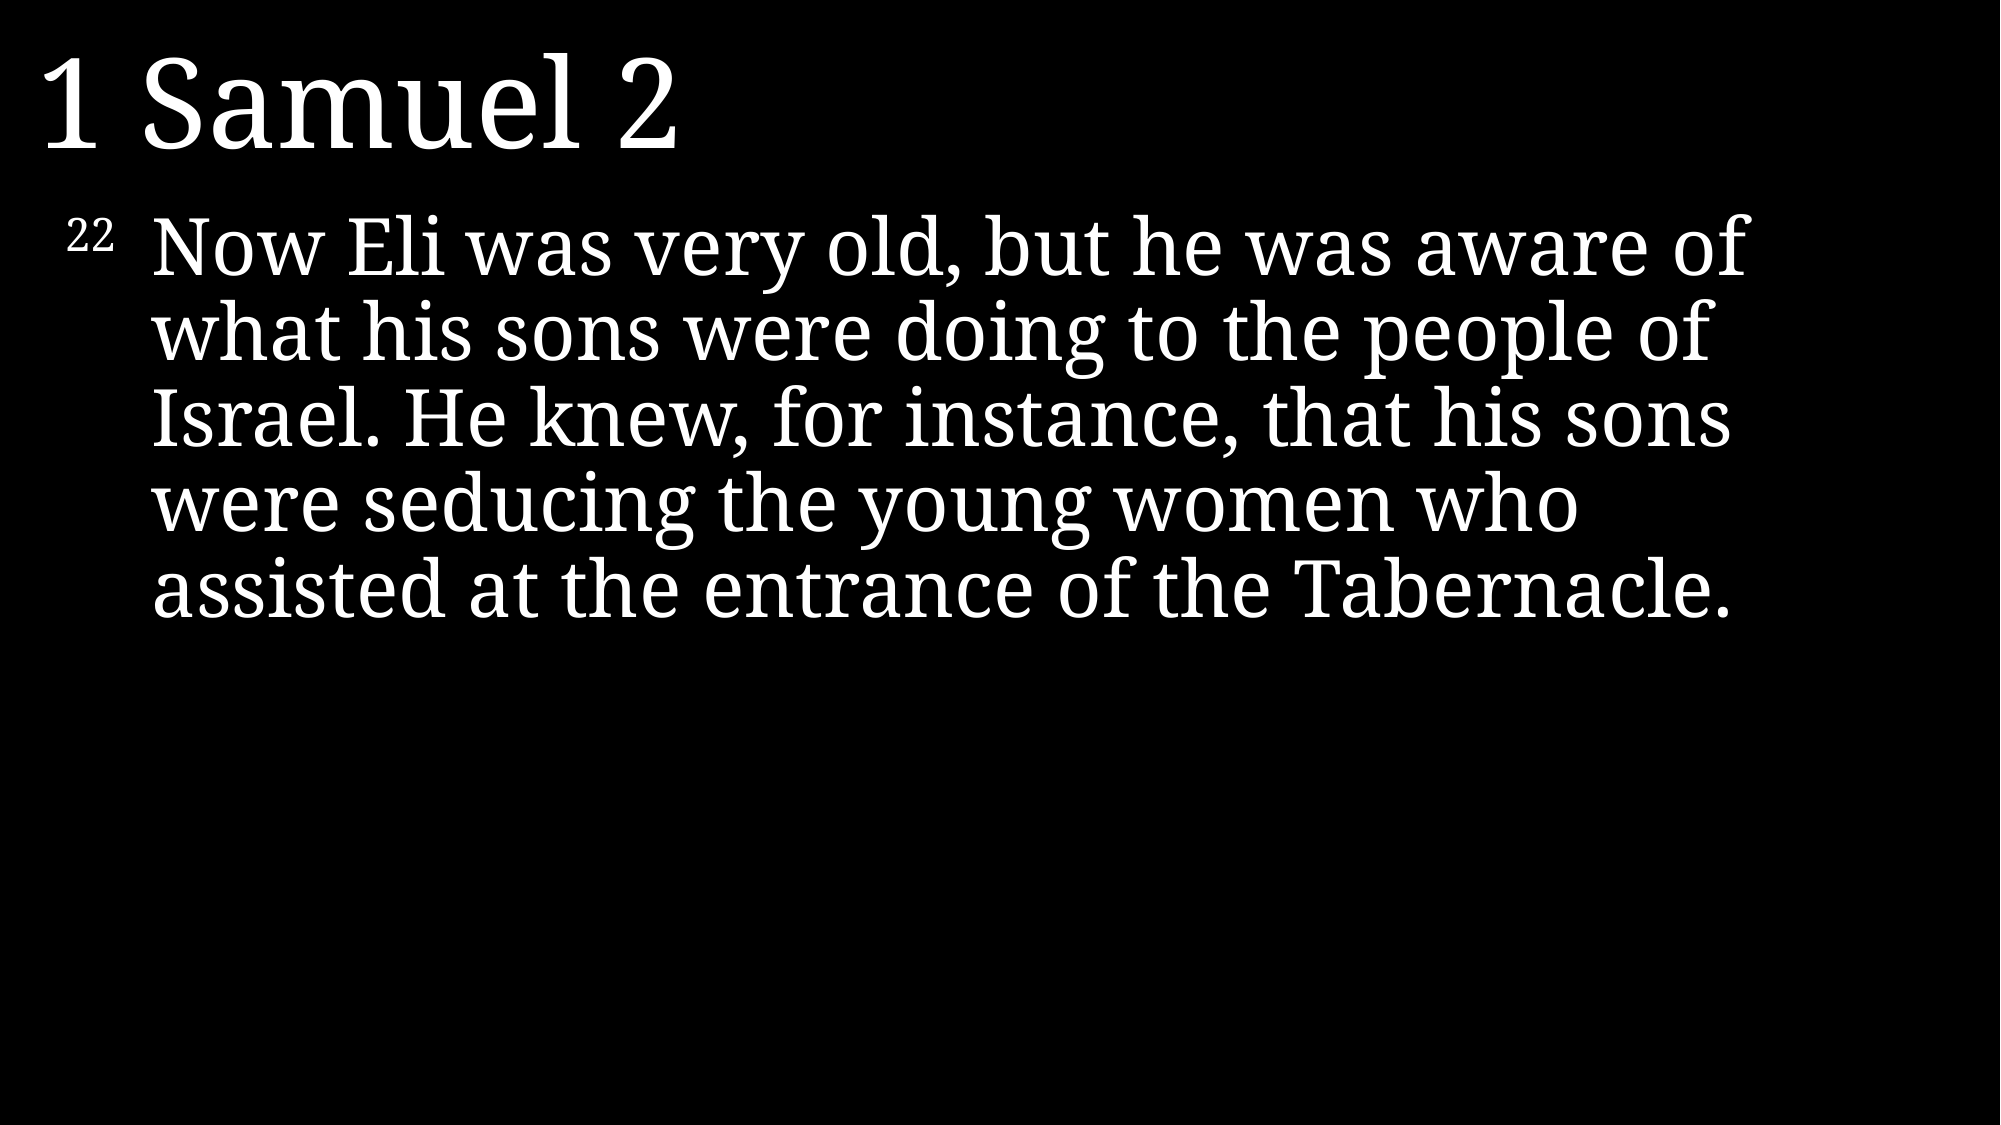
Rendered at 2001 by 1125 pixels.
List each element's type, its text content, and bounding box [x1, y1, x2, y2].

text_box 1 Samuel 2 [22, 15, 1993, 181]
text_box 22 Now Eli was very old, but he was aware of what his sons were doing to the people of Israel. He knew, for instance, that his sons were seducing the young women who assisted at the entrance of the Tabernacle. [50, 199, 1798, 642]
